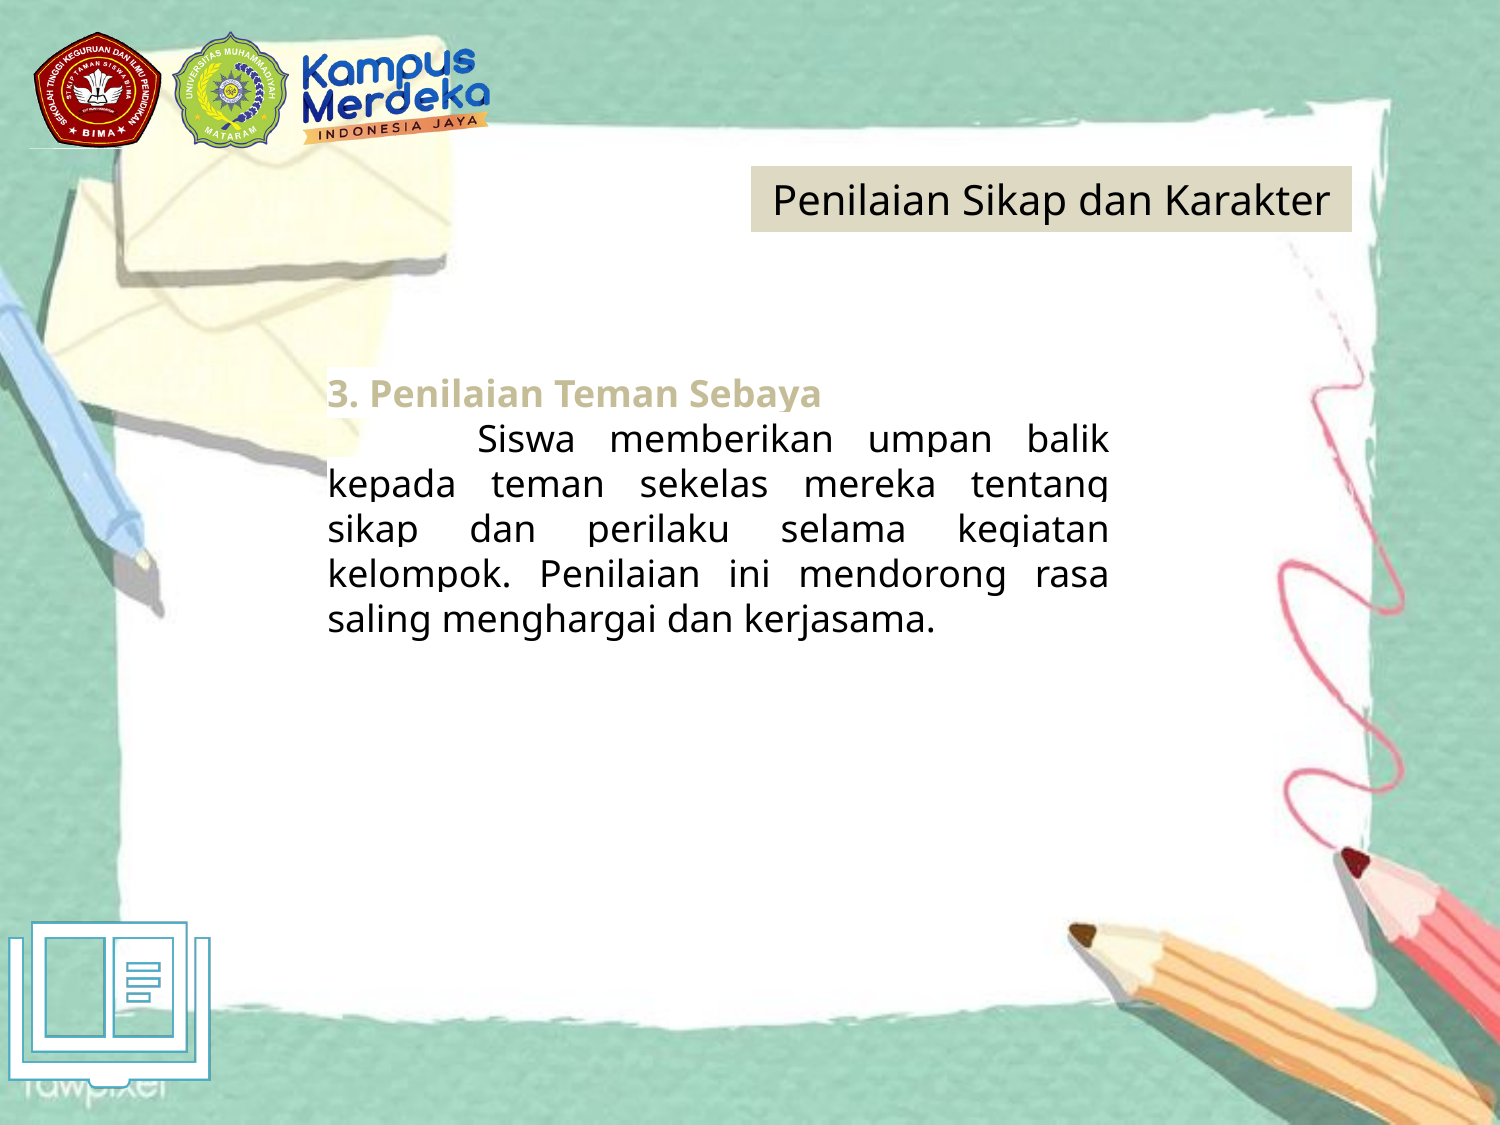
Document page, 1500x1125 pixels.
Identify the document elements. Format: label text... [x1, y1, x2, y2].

picture [0, 0, 1500, 1125]
text_box [170, 30, 290, 149]
text_box [29, 30, 164, 149]
text_box Penilaian Sikap dan Karakter [751, 166, 1352, 232]
text_box [290, 43, 491, 149]
text_box 3. Penilaian Teman Sebaya Siswa memberikan umpan balik kepada teman sekelas mereka tentang sikap dan perilaku selama kegiatan kelompok. Penilaian ini mendorong rasa saling menghargai dan kerjasama. [312, 362, 1125, 648]
